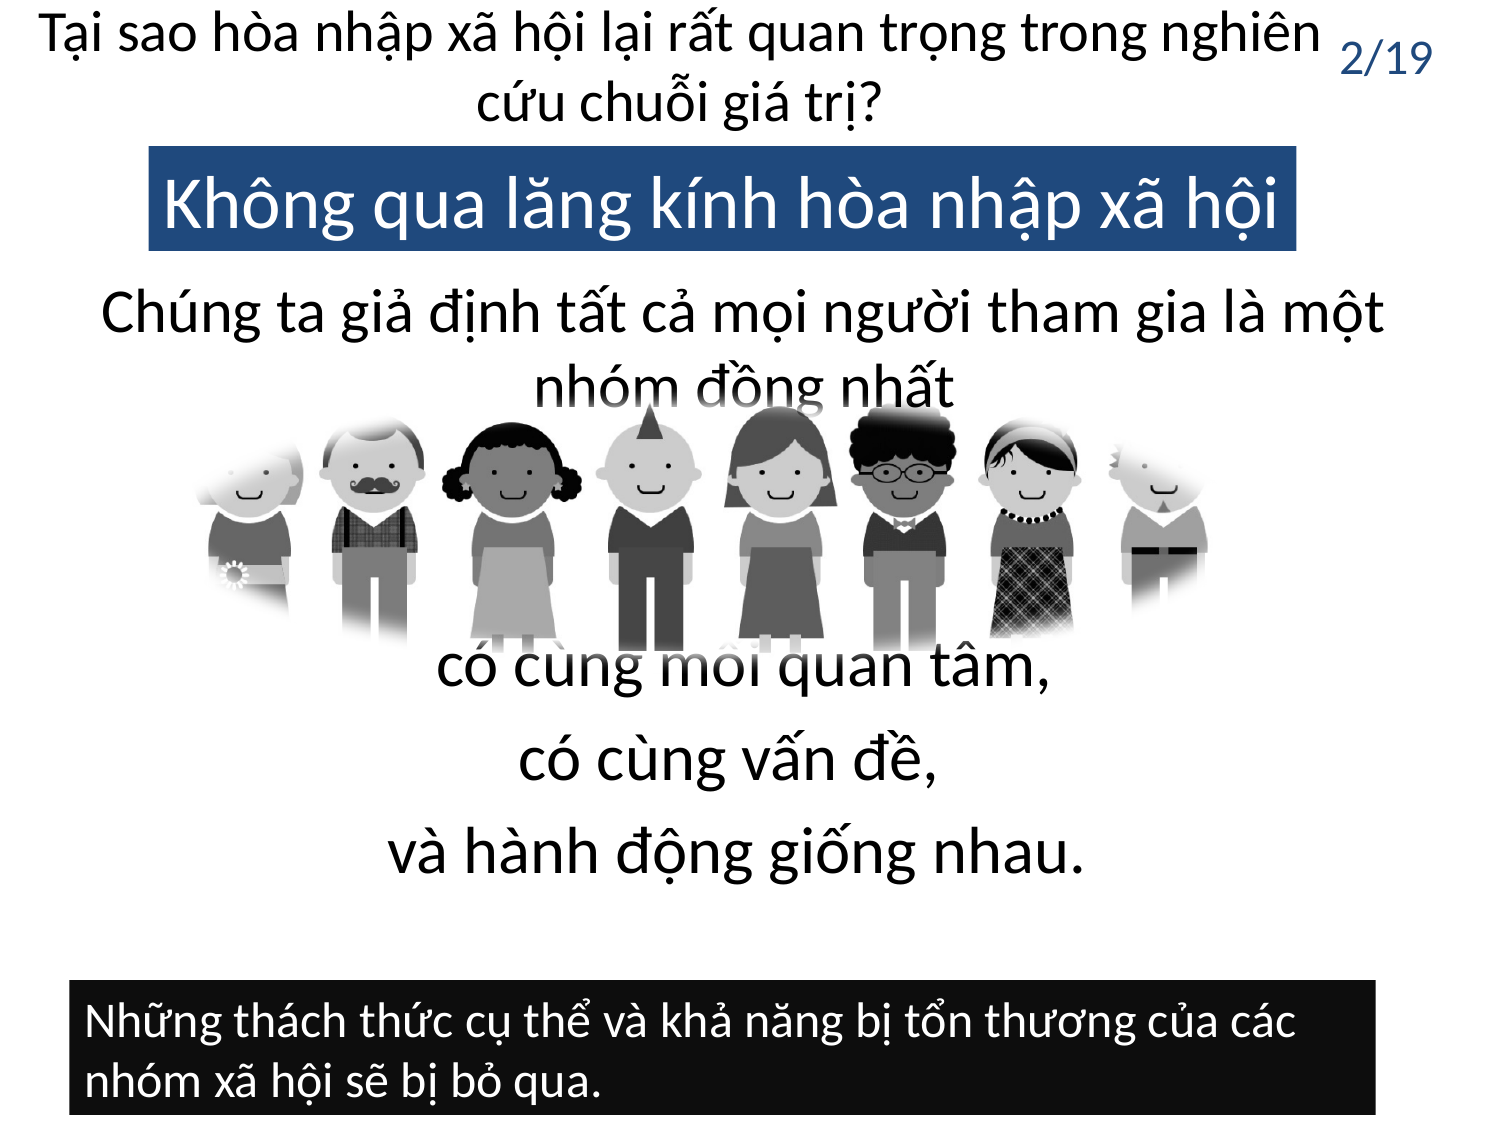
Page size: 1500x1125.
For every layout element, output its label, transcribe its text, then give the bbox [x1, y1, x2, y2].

slide_number 2/19 [1250, 15, 1450, 95]
list Chúng ta giả định tất cả mọi người tham gia là một nhóm đồng nhất có cùng mối quan tâm, có cùng vấn đề, và hành động giống nhau. [69, 262, 1420, 1005]
title Tại sao hòa nhập xã hội lại rất quan trọng trong nghiên cứu chuỗi giá trị? [5, 45, 1356, 171]
text_box Không qua lăng kính hòa nhập xã hội [148, 146, 1297, 251]
picture [158, 385, 1251, 674]
text_box Những thách thức cụ thể và khả năng bị tổn thương của các nhóm xã hội sẽ bị bỏ qua. [69, 980, 1376, 1115]
